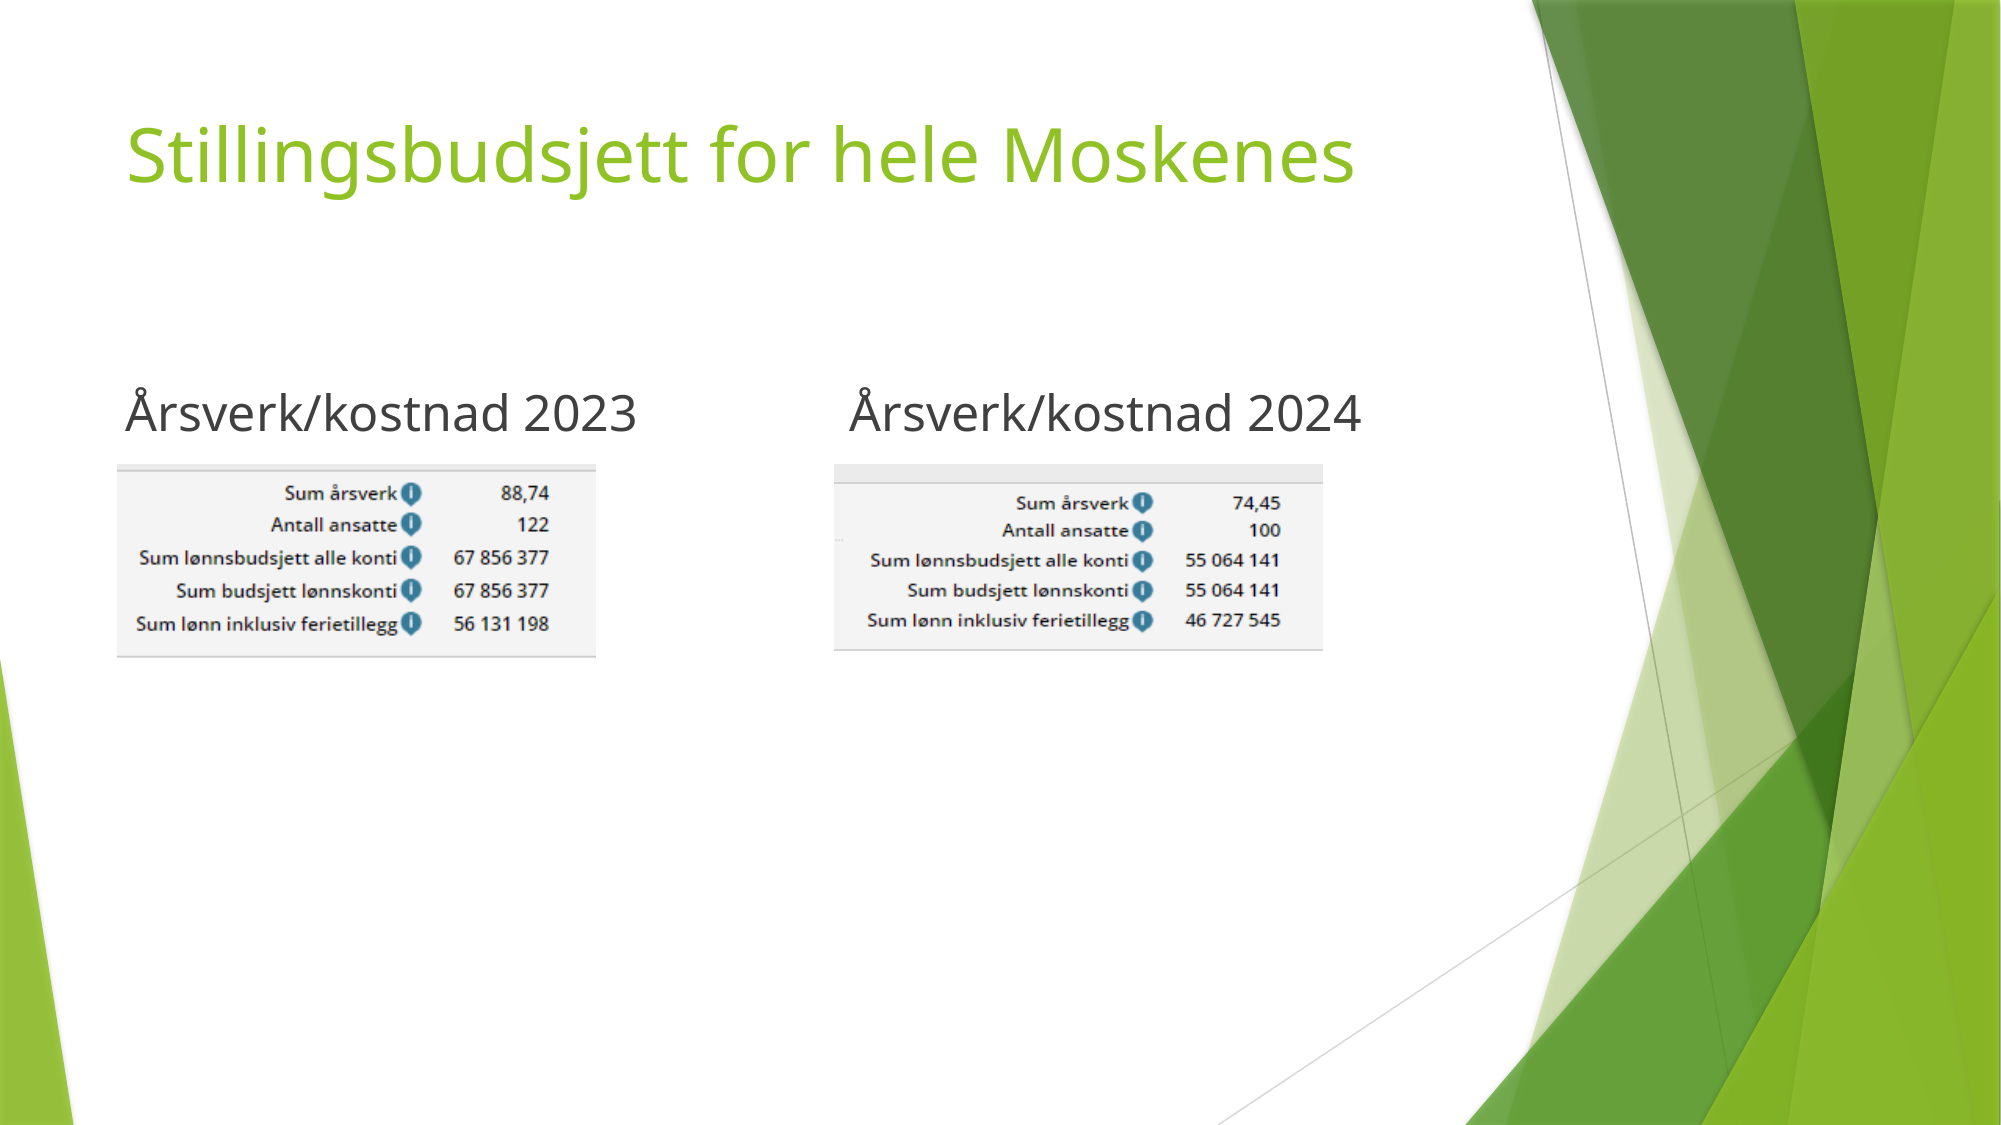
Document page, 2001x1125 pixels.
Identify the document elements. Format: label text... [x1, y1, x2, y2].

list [116, 464, 597, 661]
list Årsverk/kostnad 2024 [834, 354, 1522, 449]
title Stillingsbudsjett for hele Moskenes [111, 99, 1522, 317]
list Årsverk/kostnad 2023 [110, 354, 798, 449]
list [834, 464, 1323, 661]
